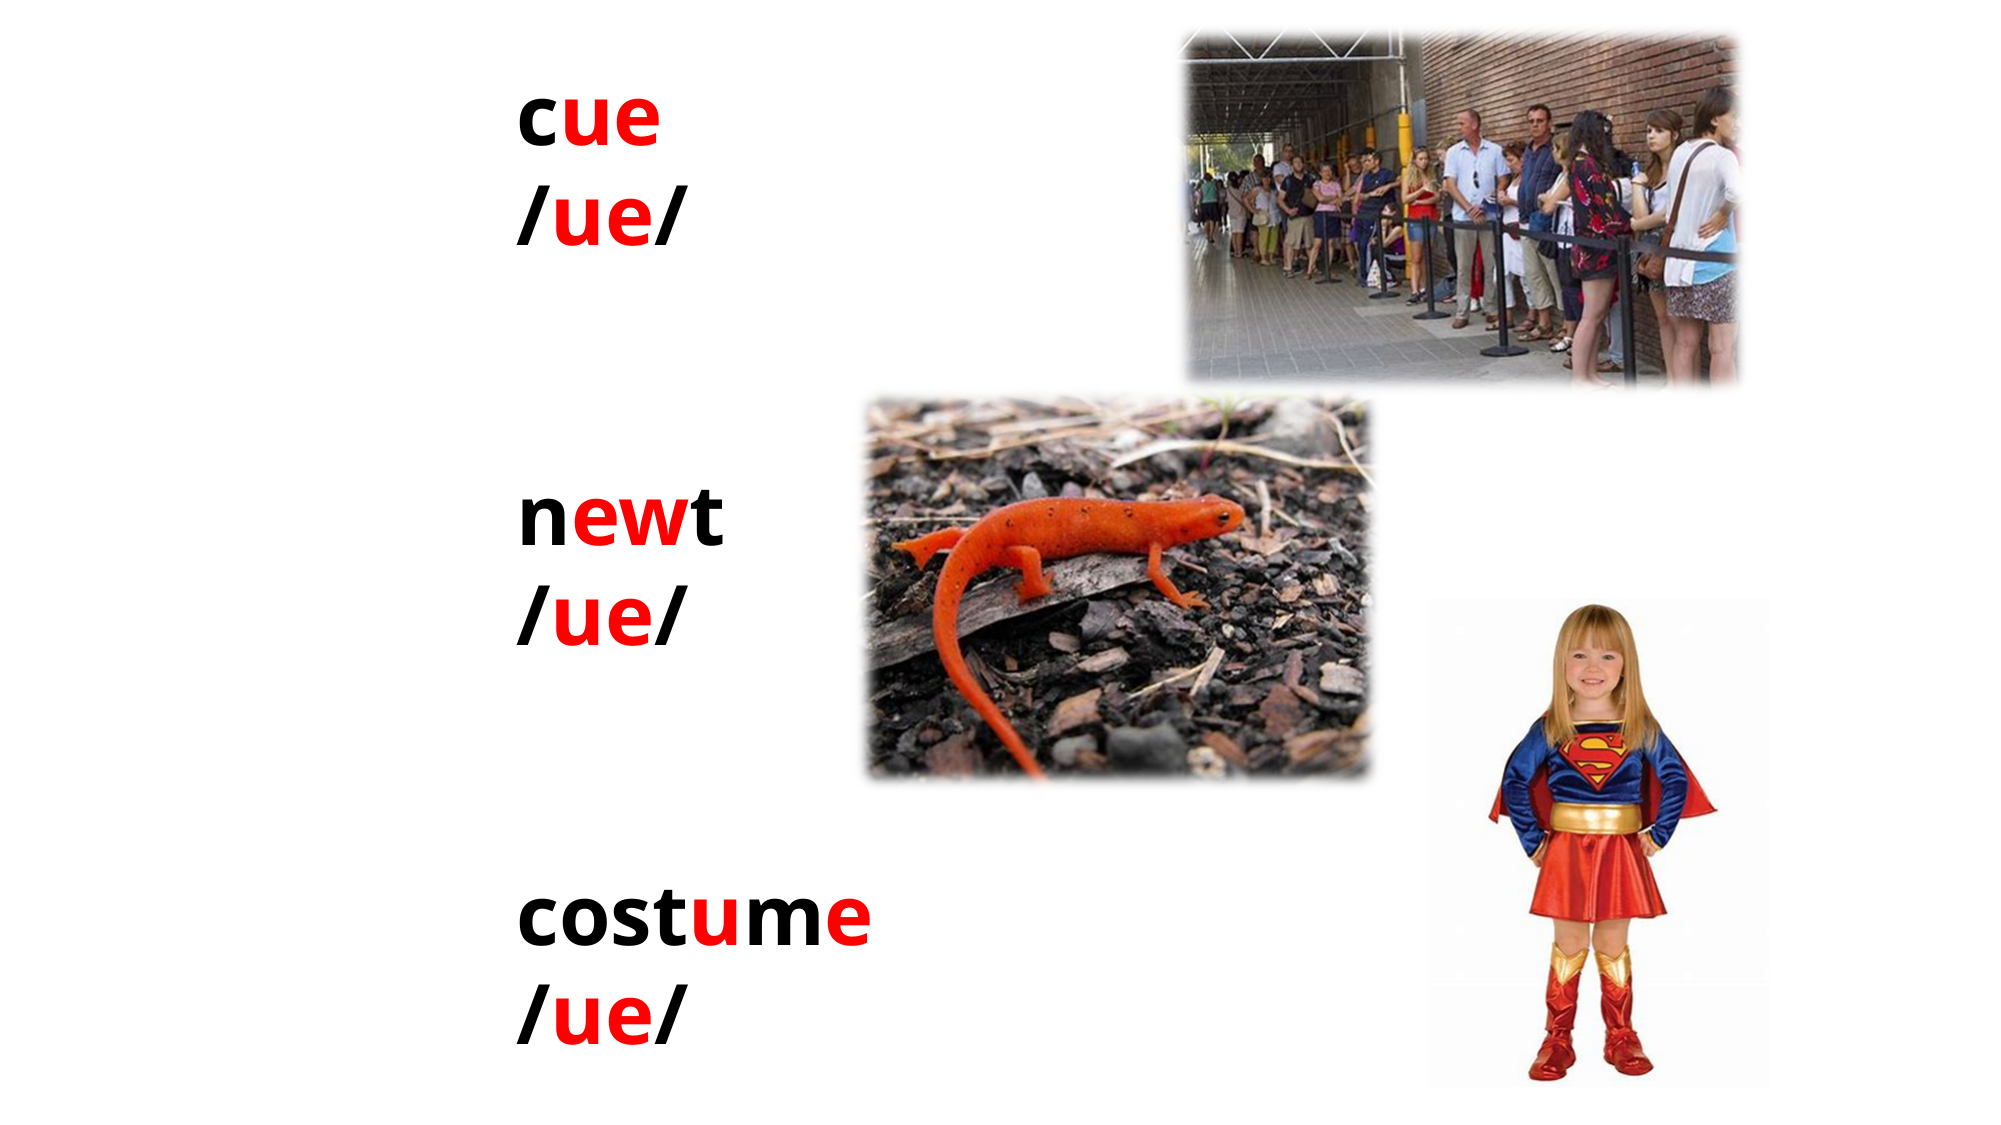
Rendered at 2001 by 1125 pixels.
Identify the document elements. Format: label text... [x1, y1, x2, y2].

text_box cue /ue/ newt /ue/ costume /ue/ [501, 54, 1210, 1115]
picture [1428, 598, 1770, 1087]
picture [852, 22, 1751, 794]
